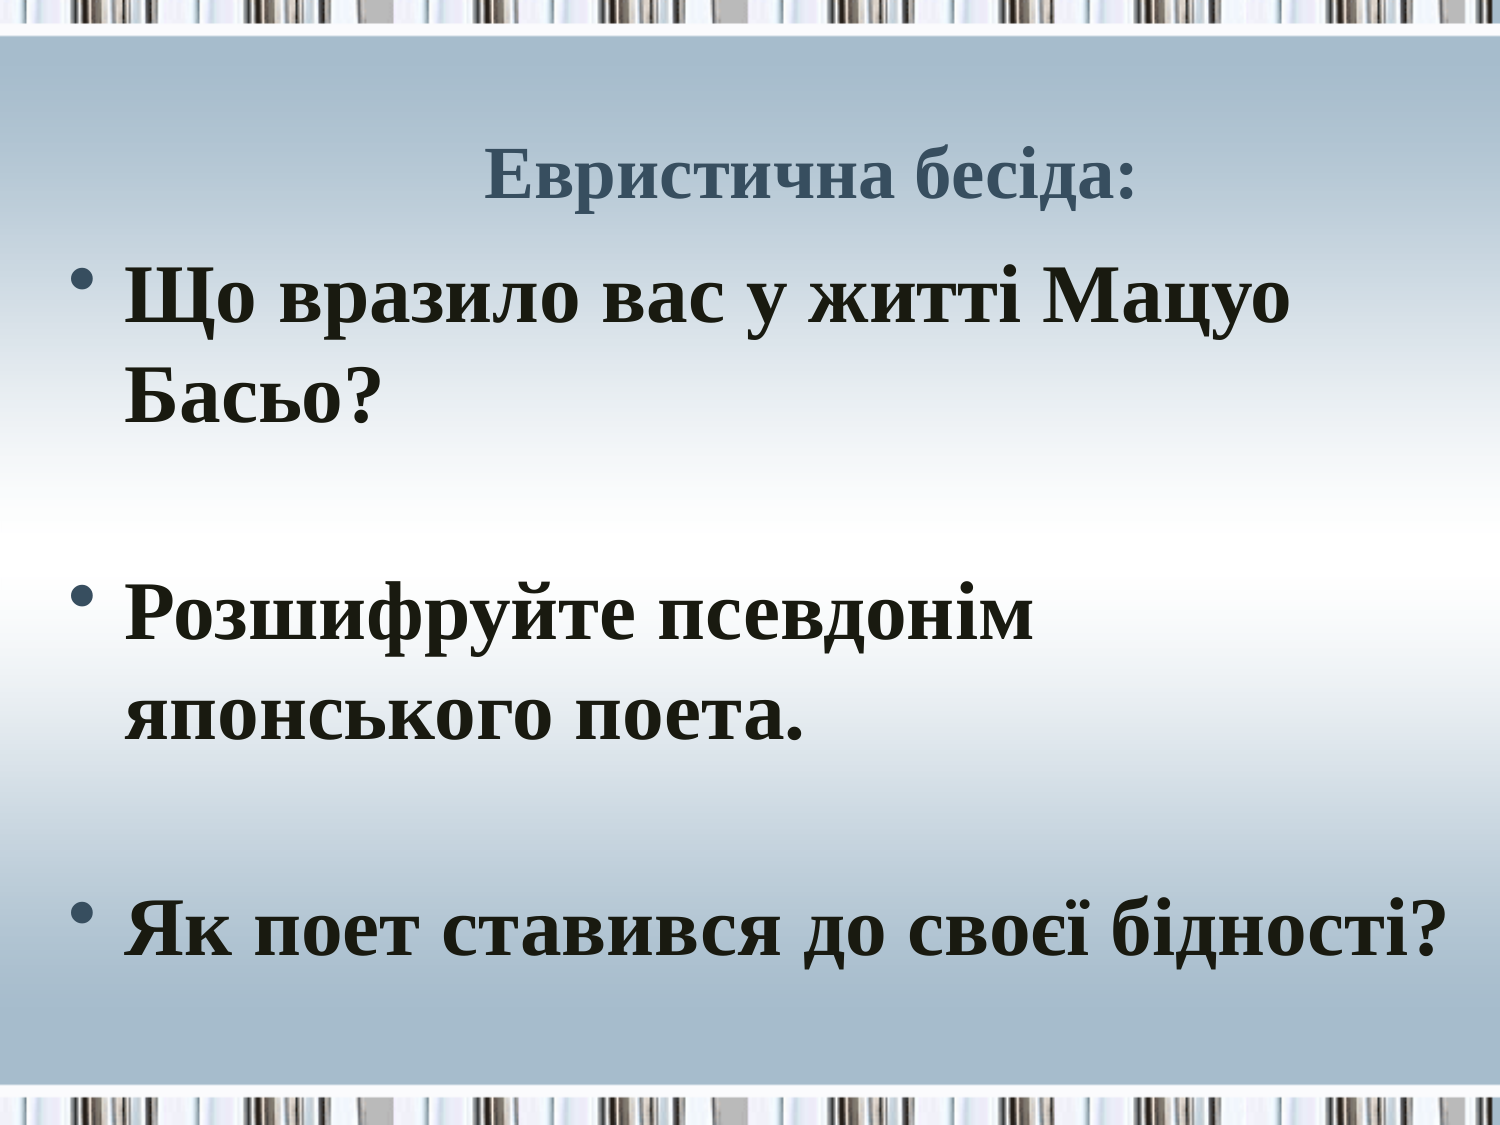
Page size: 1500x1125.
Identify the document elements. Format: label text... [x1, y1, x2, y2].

title Евристична бесіда: [174, 74, 1451, 231]
picture [0, 0, 1500, 1125]
list Що вразило вас у житті Мацуо Басьо? Розшифруйте псевдонім японського поета. Як поет ставився до своєї бідності? [52, 231, 1483, 975]
